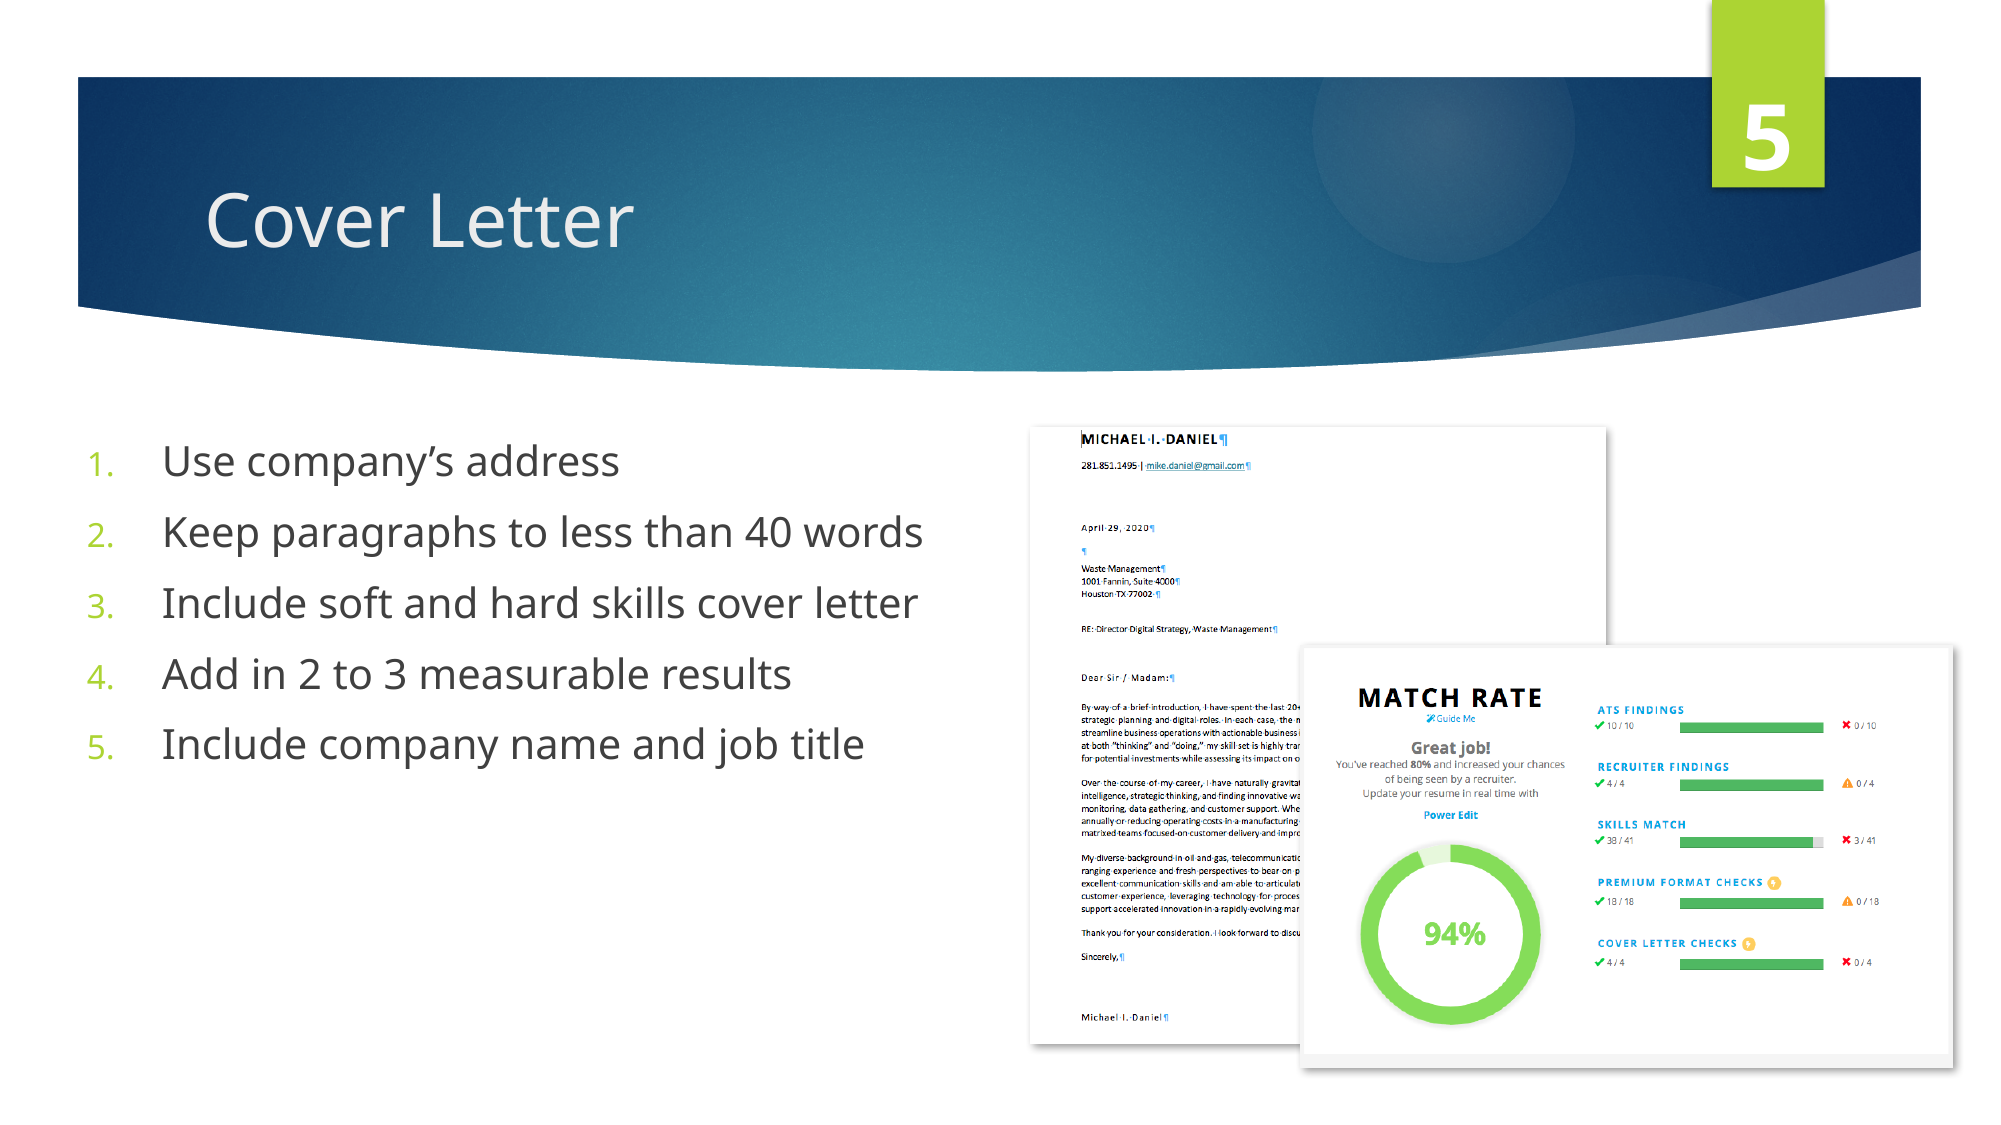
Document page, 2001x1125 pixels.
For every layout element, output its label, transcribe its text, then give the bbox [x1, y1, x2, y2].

picture [1030, 426, 1953, 1069]
list Use company’s address Keep paragraphs to less than 40 words Include soft and hard skills cover letter Add in 2 to 3 measurable results Include company name and job title [71, 427, 1028, 988]
text_box 5 [1726, 71, 1809, 197]
title Cover Letter [189, 159, 1627, 276]
